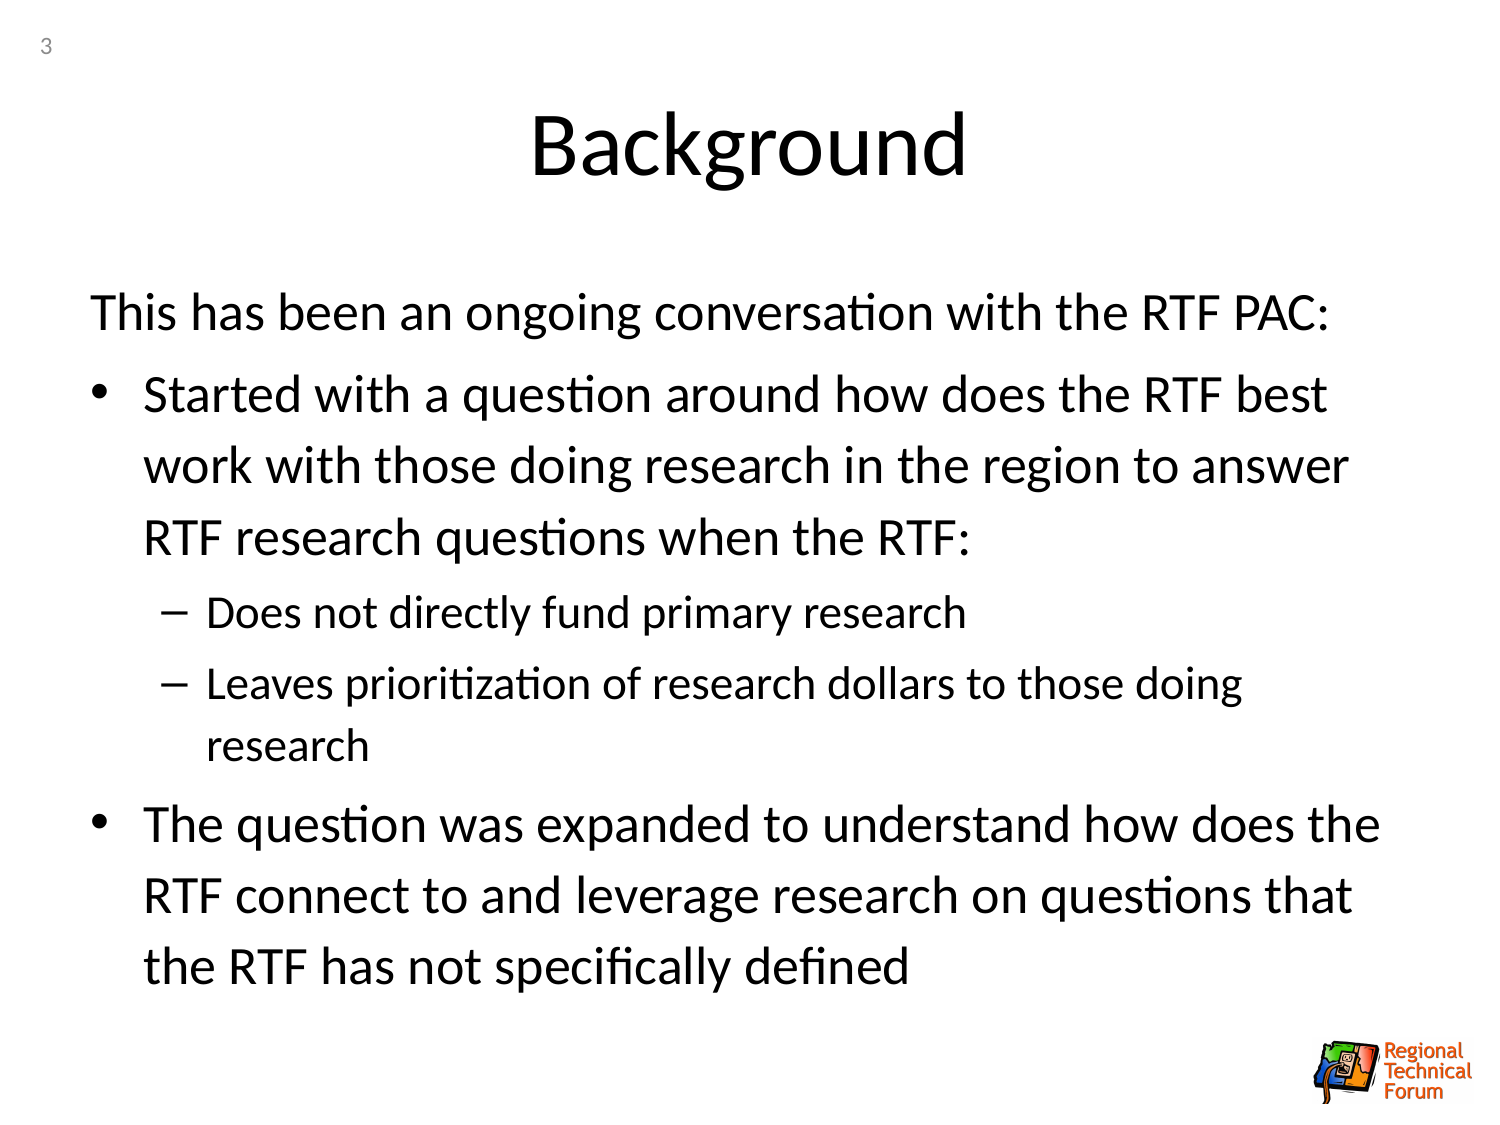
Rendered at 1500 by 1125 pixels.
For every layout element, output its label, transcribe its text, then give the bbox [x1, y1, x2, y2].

slide_number 3 [24, 15, 375, 75]
picture [1312, 1037, 1474, 1104]
title Background [75, 45, 1425, 233]
list This has been an ongoing conversation with the RTF PAC: Started with a question around how does the RTF best work with those doing research in the region to answer RTF research questions when the RTF: Does not directly fund primary research Leaves prioritization of research dollars to those doing research The question was expanded to understand how does the RTF connect to and leverage research on questions that the RTF has not specifically defined [75, 262, 1425, 1005]
